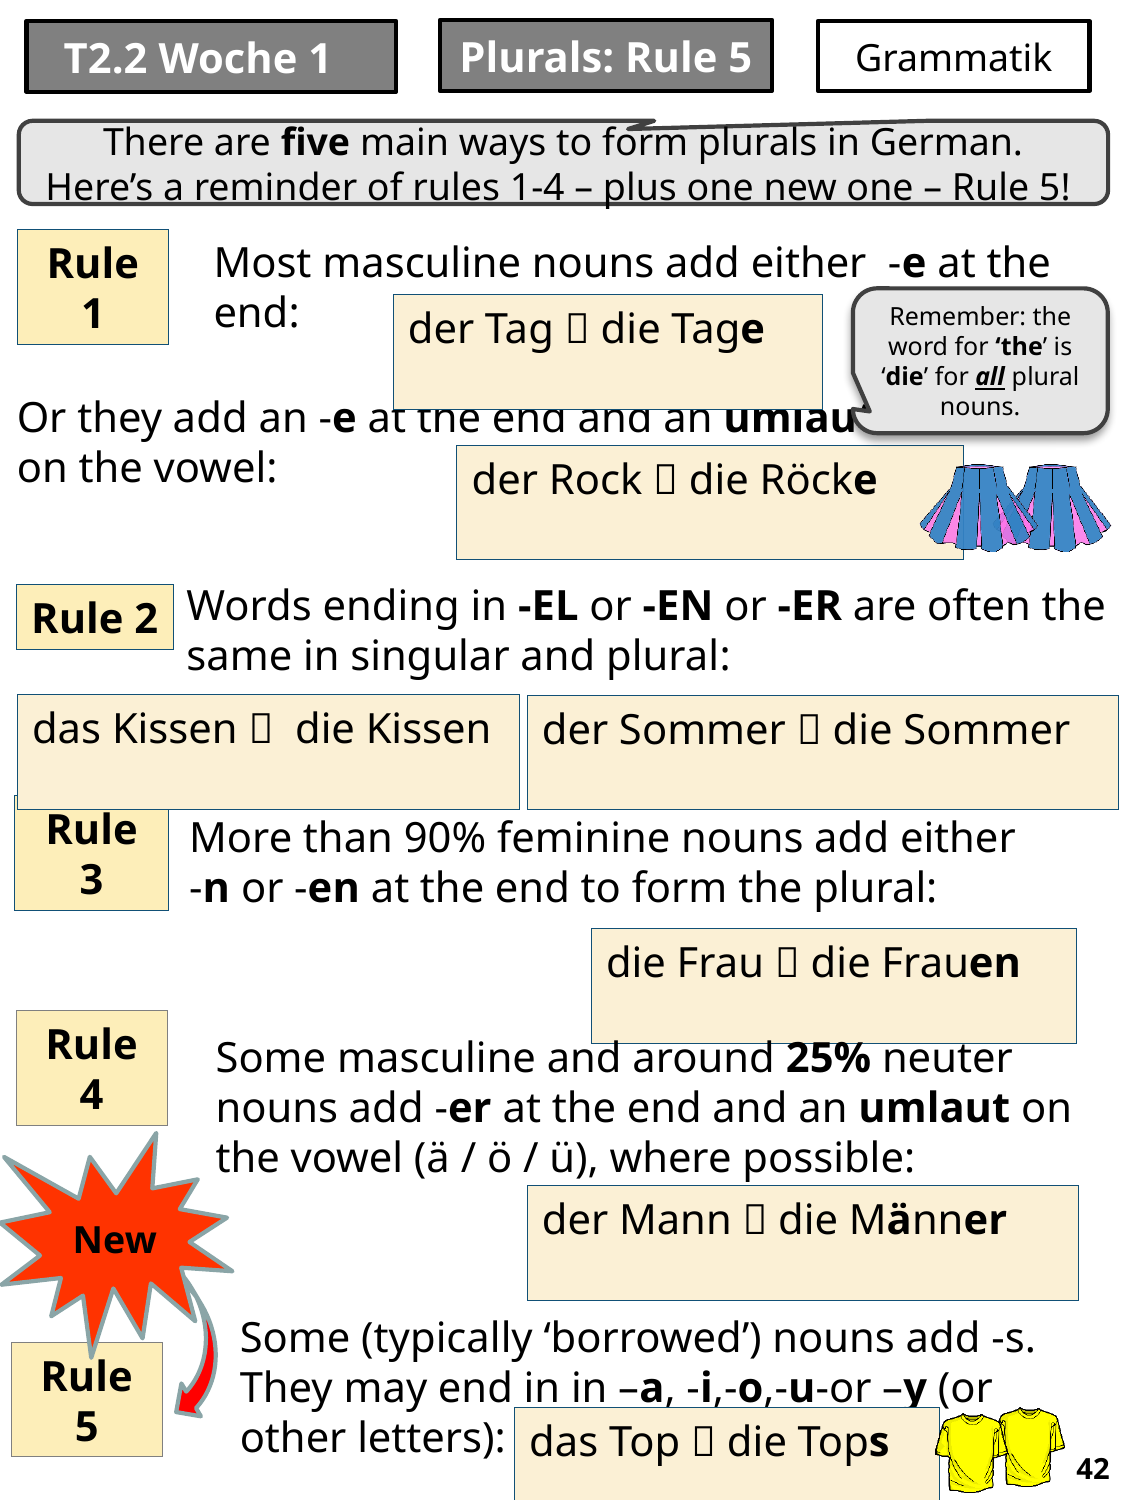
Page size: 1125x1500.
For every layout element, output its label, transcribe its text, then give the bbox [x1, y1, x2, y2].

picture [935, 1407, 1065, 1493]
text_box More than 90% feminine nouns add either -n or -en at the end to form the plural: [174, 803, 1049, 918]
text_box Rule 3 [14, 795, 169, 911]
text_box Rule 2 [16, 584, 171, 650]
text_box Some (typically ‘borrowed’) nouns add -s. They may end in in –a, -i,-o,-u-or –y (or other letters): [225, 1302, 1110, 1468]
text_box das Kissen  die Kissen [17, 694, 520, 810]
text_box Words ending in -EL or -EN or -ER are often the same in singular and plural: [171, 571, 1125, 687]
text_box New [0, 1130, 235, 1360]
text_box Rule 5 [11, 1342, 163, 1457]
title T2.2 Woche 1 [48, 17, 397, 97]
text_box 42 [1010, 1442, 1125, 1500]
text_box Plurals: Rule 5 [438, 18, 774, 93]
text_box Remember: the word for ‘the’ is ‘die’ for all plural nouns. [850, 286, 1110, 436]
text_box Grammatik [816, 19, 1092, 93]
text_box [24, 19, 48, 94]
text_box der Rock  die Röcke [456, 445, 964, 560]
picture [890, 452, 1125, 563]
text_box Rule 4 [16, 1010, 168, 1126]
text_box das Top  die Tops [514, 1407, 940, 1500]
text_box der Sommer  die Sommer [527, 695, 1119, 810]
text_box die Frau  die Frauen [591, 928, 1077, 1023]
text_box Most masculine nouns add either -e at the end: [198, 228, 1084, 344]
text_box Some masculine and around 25% neuter nouns add -er at the end and an umlaut on the vowel (ä / ö / ü), where possible: [200, 1023, 1119, 1188]
text_box [174, 1276, 218, 1419]
text_box Or they add an -e at the end and an umlaut on the vowel: [2, 383, 866, 499]
text_box der Mann  die Männer [527, 1185, 1079, 1301]
text_box der Tag  die Tage [393, 294, 823, 410]
text_box Rule 1 [17, 229, 169, 345]
text_box There are five main ways to form plurals in German. Here’s a reminder of rules 1-4 – plus one new one – Rule 5! [16, 118, 1111, 207]
